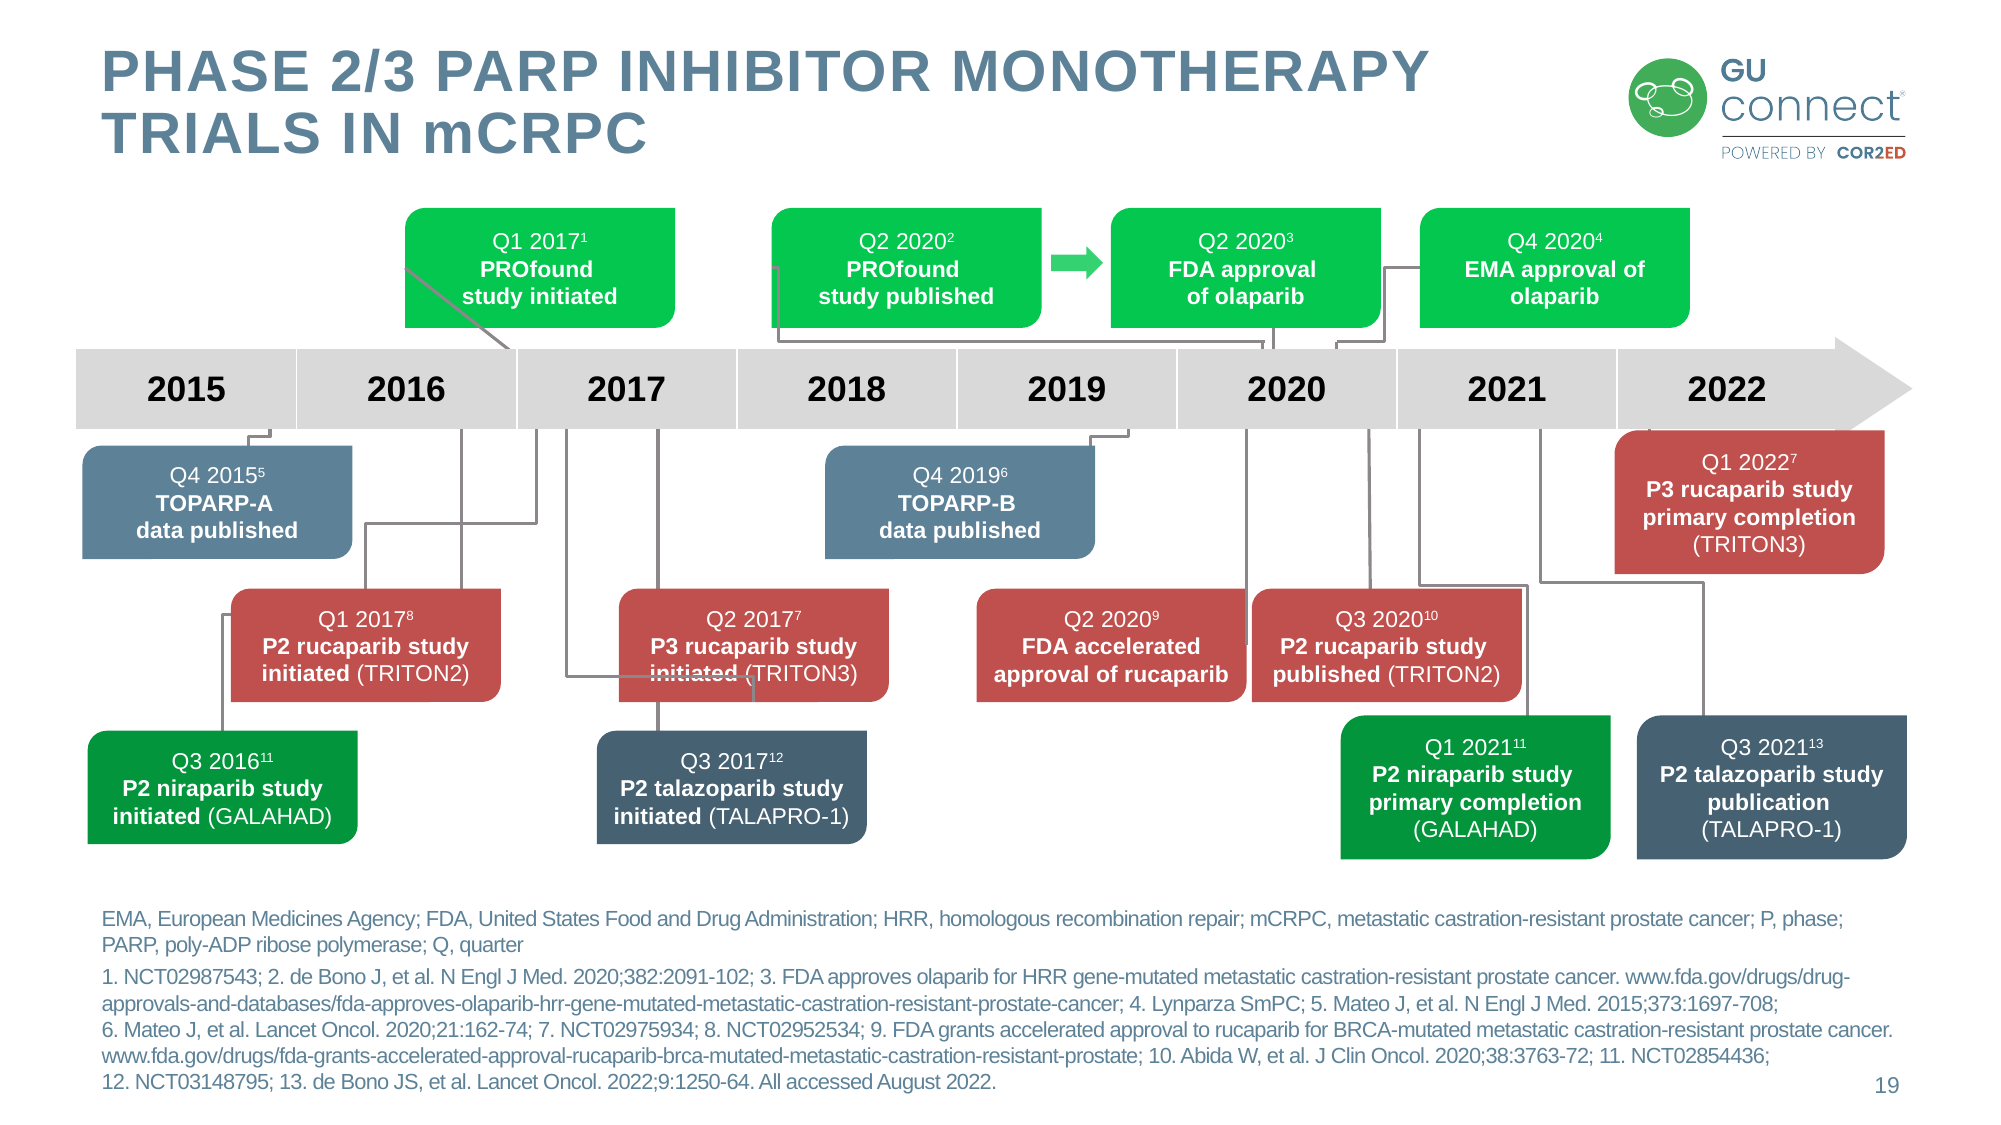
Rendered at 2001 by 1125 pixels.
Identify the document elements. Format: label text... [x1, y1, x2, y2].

picture [1626, 51, 1907, 165]
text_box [82, 207, 1913, 861]
title Phase 2/3 PARP inhibitor monotherapy trials in mCRPC [101, 40, 1536, 173]
slide_number 19 [1771, 1054, 1900, 1115]
list EMA, European Medicines Agency; FDA, United States Food and Drug Administration; HRR, homologous recombination repair; mCRPC, metastatic castration-resistant prostate cancer; P, phase; PARP, poly-ADP ribose polymerase; Q, quarter 1. NCT02987543; 2. de Bono J, et al. N Engl J Med. 2020;382:2091-102; 3. FDA approves olaparib for HRR gene-mutated metastatic castration-resistant prostate cancer. www.fda.gov/drugs/drug-approvals-and-databases/fda-approves-olaparib-hrr-gene-mutated-metastatic-castration-resistant-prostate-cancer; 4. Lynparza SmPC; 5. Mateo J, et al. N Engl J Med. 2015;373:1697-708; 6. Mateo J, et al. Lancet Oncol. 2020;21:162-74; 7. NCT02975934; 8. NCT02952534; 9. FDA grants accelerated approval to rucaparib for BRCA-mutated metastatic castration-resistant prostate cancer. www.fda.gov/drugs/fda-grants-accelerated-approval-rucaparib-brca-mutated-metastatic-castration-resistant-prostate; 10. Abida W, et al. J Clin Oncol. 2020;38:3763-72; 11. NCT02854436; 12. NCT03148795; 13. de Bono JS, et al. Lancet Oncol. 2022;9:1250-64. All accessed August 2022. [101, 969, 1928, 1030]
